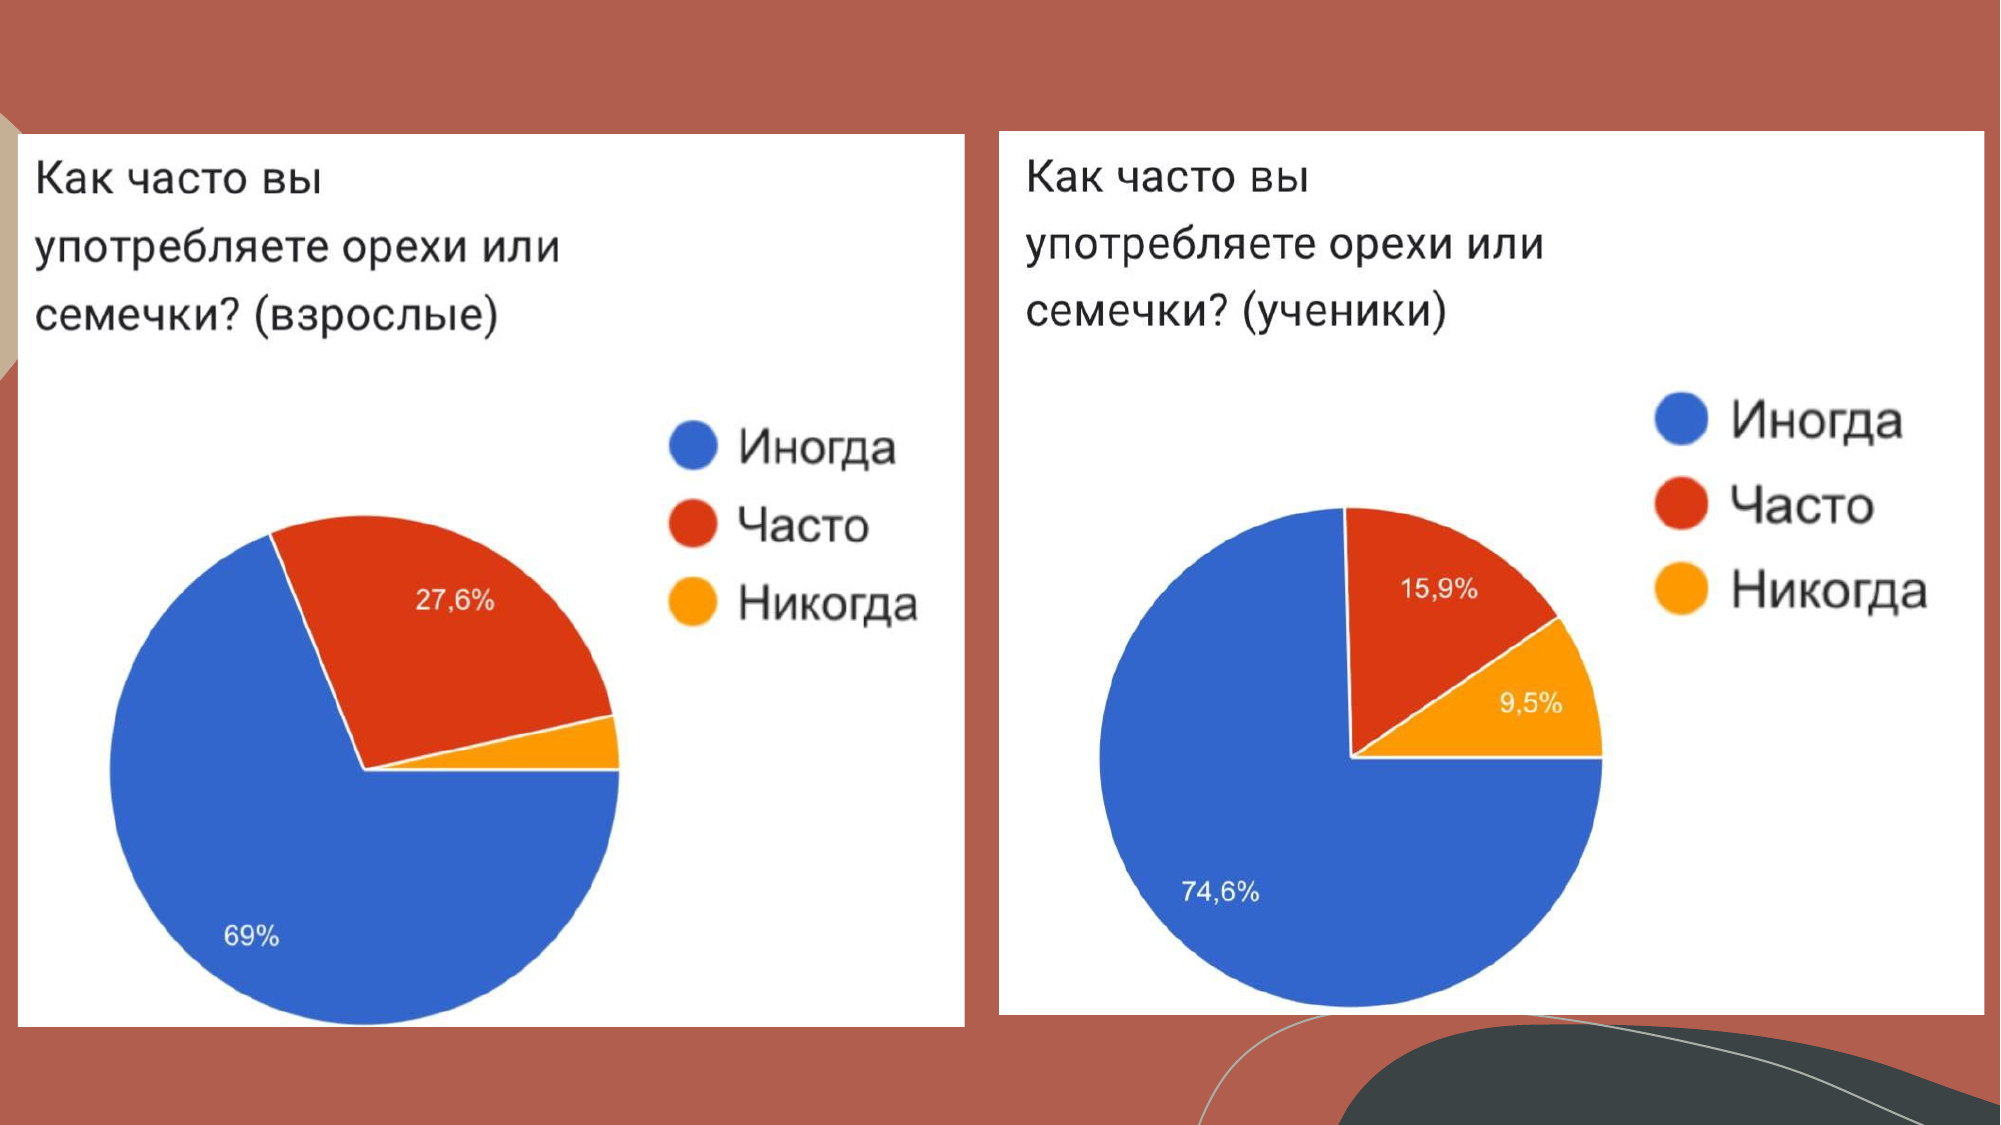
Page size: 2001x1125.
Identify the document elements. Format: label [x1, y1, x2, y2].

picture [17, 134, 965, 1027]
picture [999, 131, 1985, 1015]
